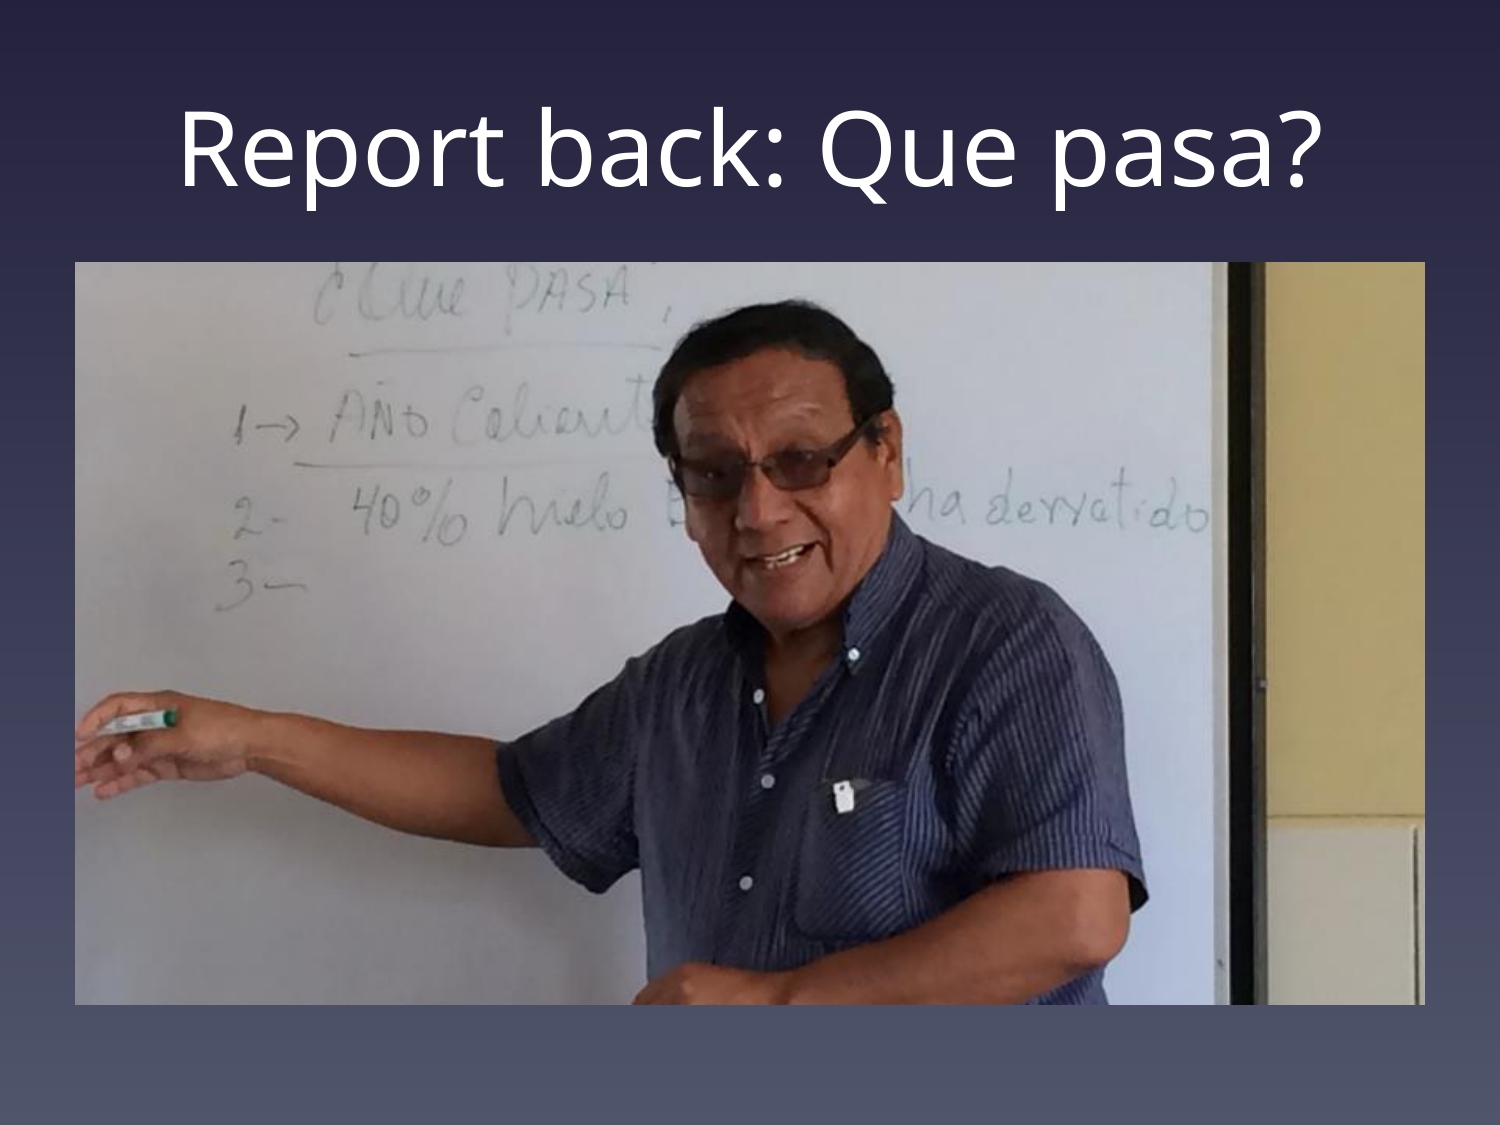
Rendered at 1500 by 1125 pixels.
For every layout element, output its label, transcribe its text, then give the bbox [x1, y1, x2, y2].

title Report back: Que pasa? [75, 75, 1425, 261]
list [74, 262, 1426, 1006]
